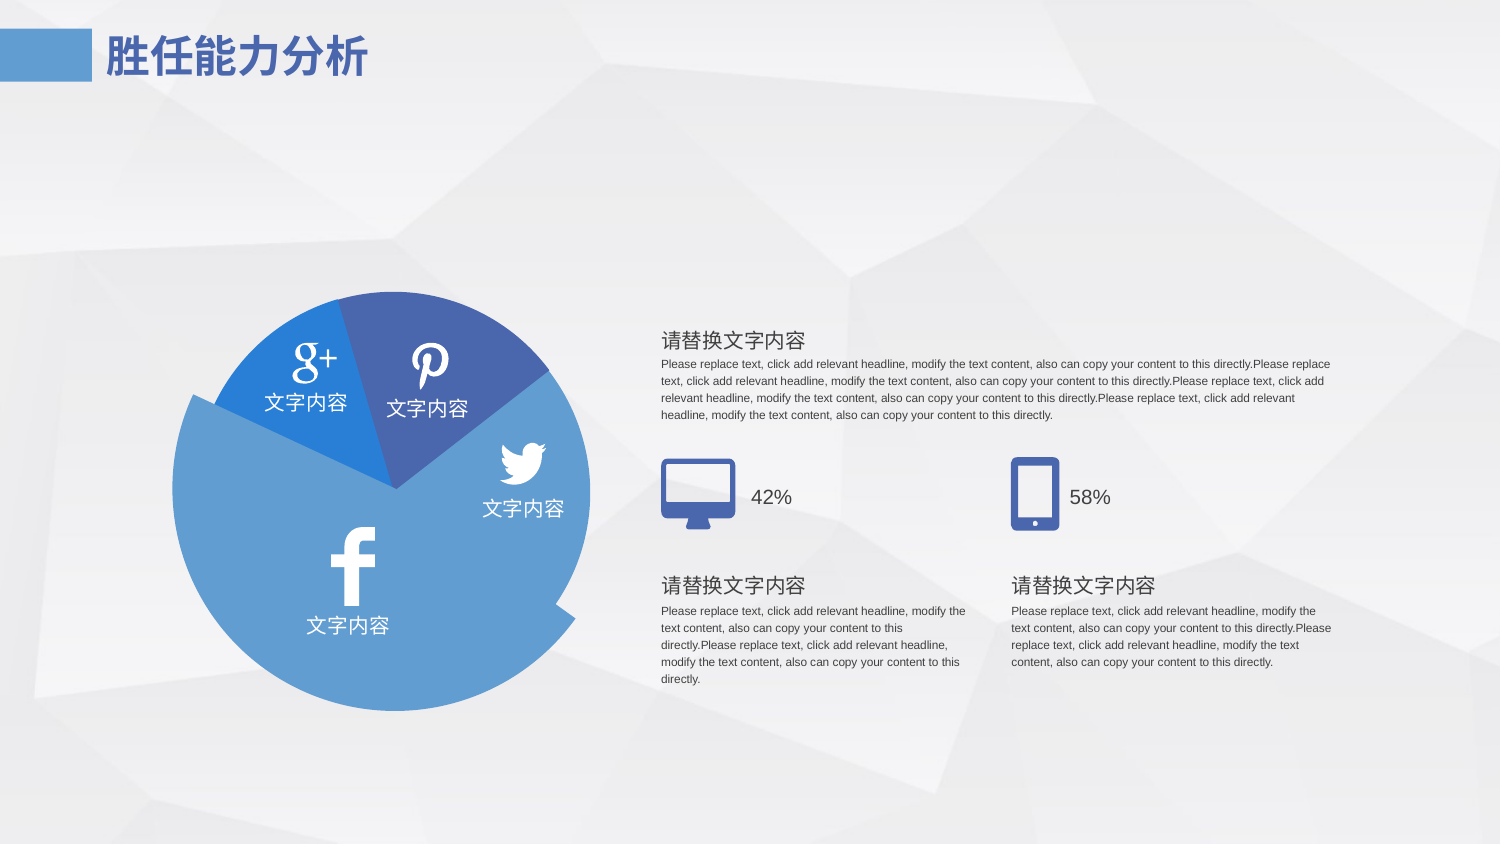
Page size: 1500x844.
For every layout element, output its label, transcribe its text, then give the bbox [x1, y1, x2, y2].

text_box 请替换文字内容 [661, 322, 838, 353]
picture [0, 0, 1500, 844]
text_box 42% [751, 478, 793, 509]
text_box Please replace text, click add relevant headline, modify the text content, also can copy your content to this directly.Please replace text, click add relevant headline, modify the text content, also can copy your content to this directly.Please replace text, click add relevant headline, modify the text content, also can copy your content to this directly.Please replace text, click add relevant headline, modify the text content, also can copy your content to this directly. [661, 353, 1334, 422]
text_box 58% [1069, 478, 1112, 509]
text_box [661, 458, 736, 530]
text_box Please replace text, click add relevant headline, modify the text content, also can copy your content to this directly.Please replace text, click add relevant headline, modify the text content, also can copy your content to this directly. [1011, 600, 1334, 669]
text_box Please replace text, click add relevant headline, modify the text content, also can copy your content to this directly.Please replace text, click add relevant headline, modify the text content, also can copy your content to this directly. [661, 600, 978, 686]
text_box [1010, 457, 1060, 531]
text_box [172, 265, 618, 711]
text_box 请替换文字内容 [661, 567, 807, 598]
text_box 请替换文字内容 [1011, 567, 1157, 598]
text_box [0, 28, 93, 83]
text_box 胜任能力分析 [91, 21, 485, 89]
